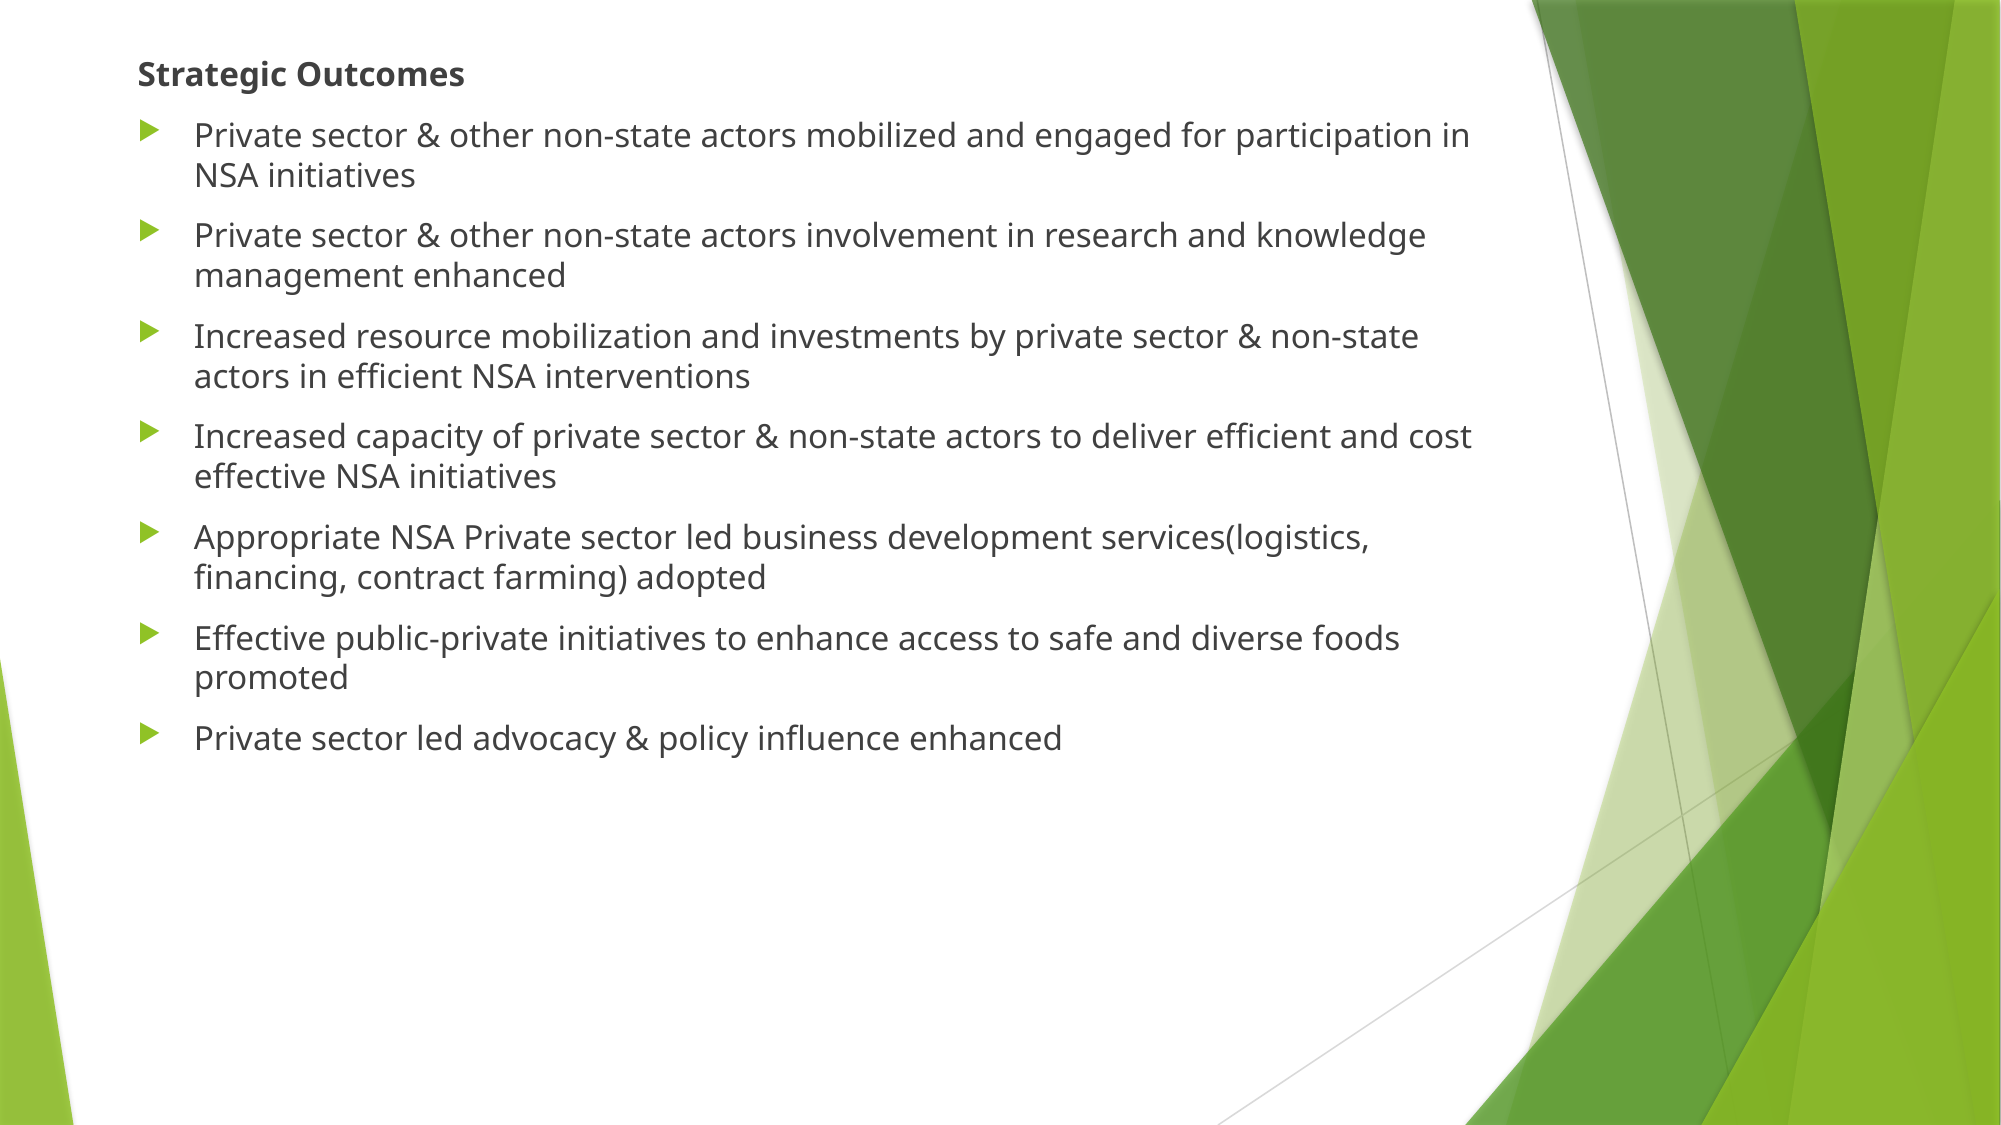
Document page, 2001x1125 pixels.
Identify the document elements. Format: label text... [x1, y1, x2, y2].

list Strategic Outcomes Private sector & other non-state actors mobilized and engaged for participation in NSA initiatives Private sector & other non-state actors involvement in research and knowledge management enhanced Increased resource mobilization and investments by private sector & non-state actors in efficient NSA interventions Increased capacity of private sector & non-state actors to deliver efficient and cost effective NSA initiatives Appropriate NSA Private sector led business development services(logistics, financing, contract farming) adopted Effective public-private initiatives to enhance access to safe and diverse foods promoted Private sector led advocacy & policy influence enhanced [122, 45, 1533, 960]
